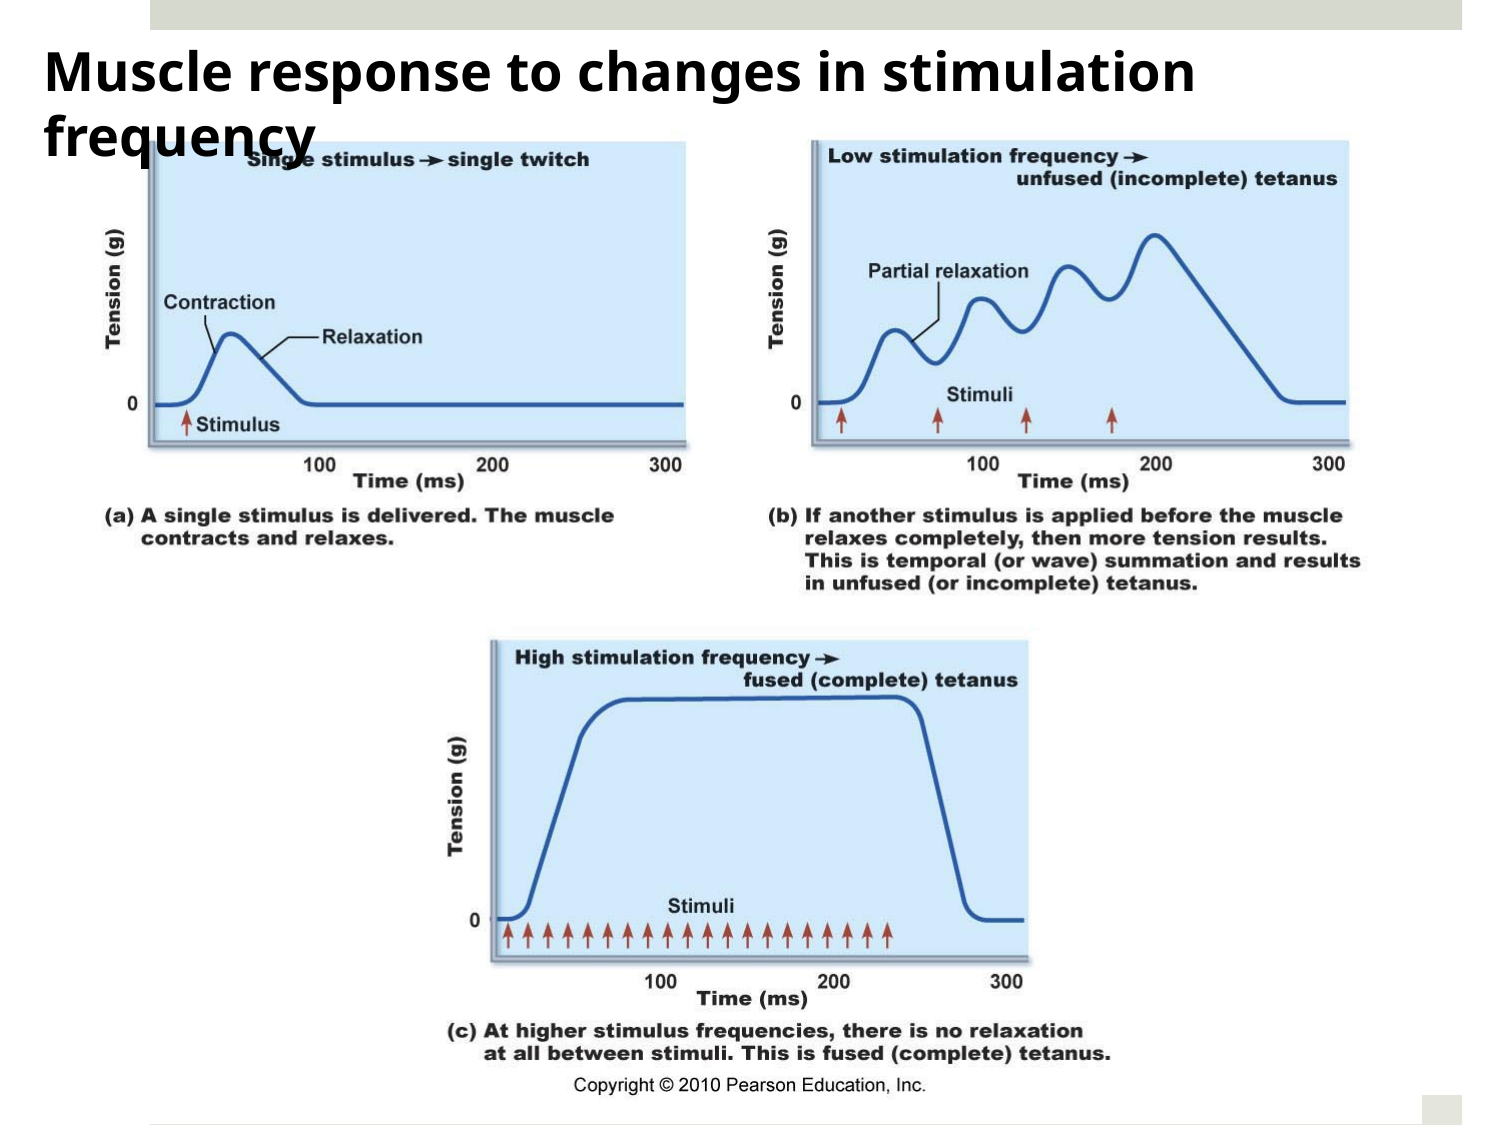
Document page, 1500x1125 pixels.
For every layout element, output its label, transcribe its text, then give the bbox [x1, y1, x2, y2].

picture [78, 67, 1422, 1125]
text_box Muscle response to changes in stimulation frequency [28, 29, 1479, 111]
